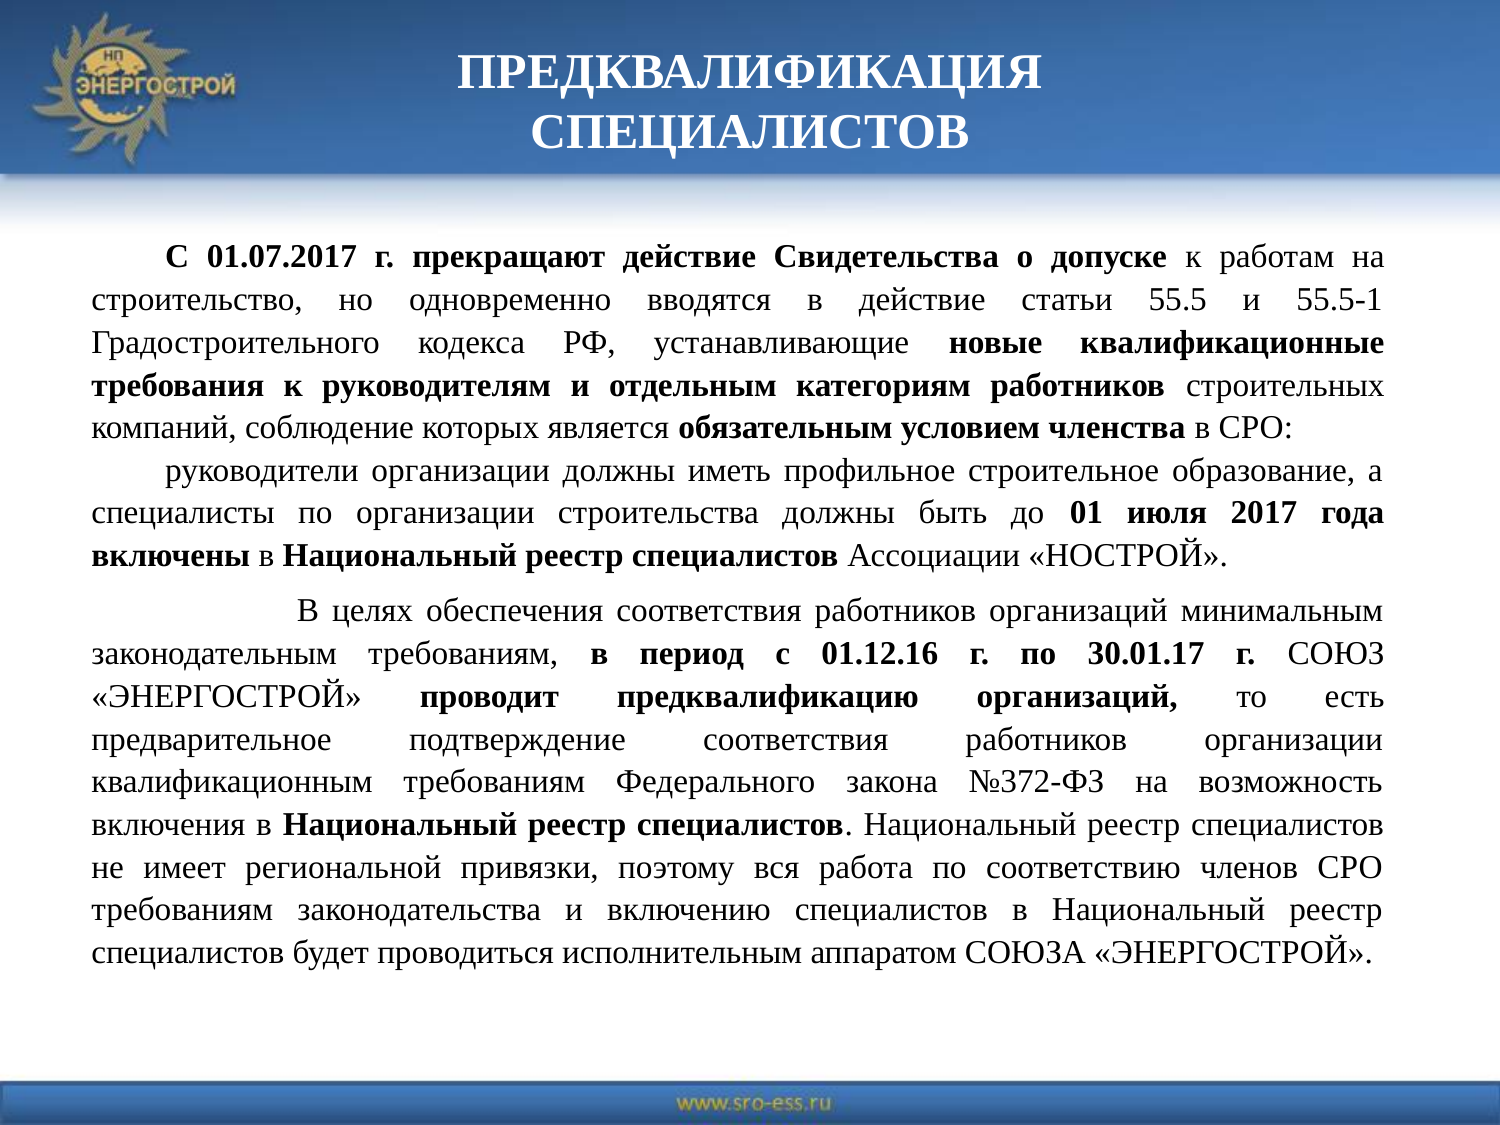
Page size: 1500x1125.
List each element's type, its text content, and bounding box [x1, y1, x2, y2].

text_box С 01.07.2017 г. прекращают действие Свидетельства о допуске к работам на строительство, но одновременно вводятся в действие статьи 55.5 и 55.5-1 Градостроительного кодекса РФ, устанавливающие новые квалификационные требования к руководителям и отдельным категориям работников строительных компаний, соблюдение которых является обязательным условием членства в СРО: руководители организации должны иметь профильное строительное образование, а специалисты по организации строительства должны быть до 01 июля 2017 года включены в Национальный реестр специалистов Ассоциации «НОСТРОЙ». В целях обеспечения соответствия работников организаций минимальным законодательным требованиям, в период с 01.12.16 г. по 30.01.17 г. СОЮЗ «ЭНЕРГОСТРОЙ» проводит предквалификацию организаций, то есть предварительное подтверждение соответствия работников организации квалификационным требованиям Федерального закона №372-ФЗ на возможность включения в Национальный реестр специалистов. Национальный реестр специалистов не имеет региональной привязки, поэтому вся работа по соответствию членов СРО требованиям законодательства и включению специалистов в Национальный реестр специалистов будет проводиться исполнительным аппаратом СОЮЗА «ЭНЕРГОСТРОЙ». [76, 184, 1400, 978]
text_box ПРЕДКВАЛИФИКАЦИЯ СПЕЦИАЛИСТОВ [218, 30, 1282, 166]
picture [0, 0, 1500, 1125]
